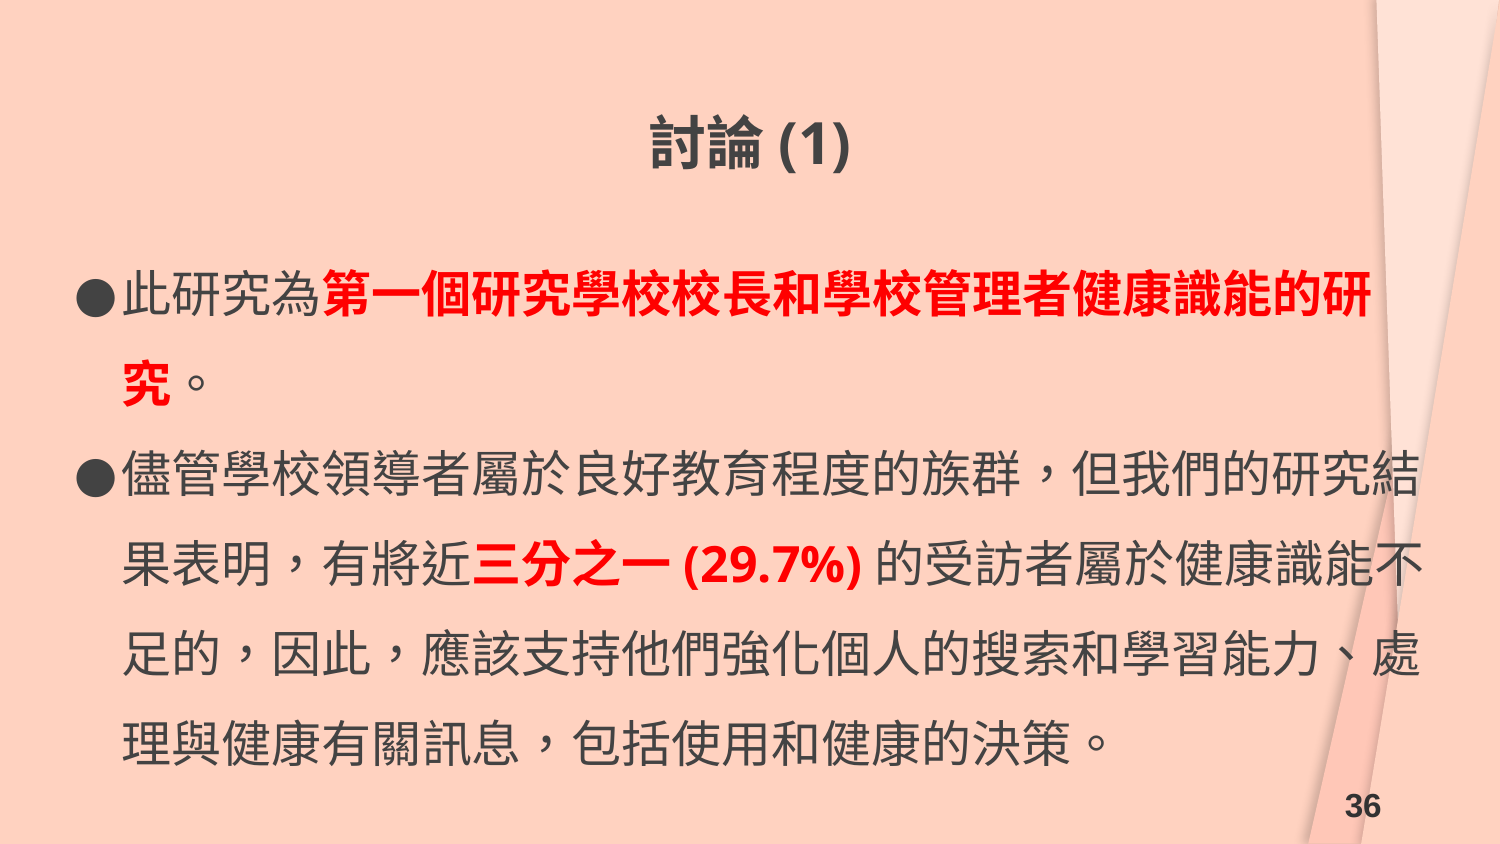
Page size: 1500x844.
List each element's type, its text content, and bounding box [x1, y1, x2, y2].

list 此研究為第一個研究學校校長和學校管理者健康識能的研究。 儘管學校領導者屬於良好教育程度的族群，但我們的研究結果表明，有將近三分之一(29.7%)的受訪者屬於健康識能不足的，因此，應該支持他們強化個人的搜索和學習能力、處理與健康有關訊息，包括使用和健康的決策。 [31, 217, 1468, 844]
title 討論(1) [118, 91, 1382, 179]
slide_number 36 [1059, 782, 1397, 828]
